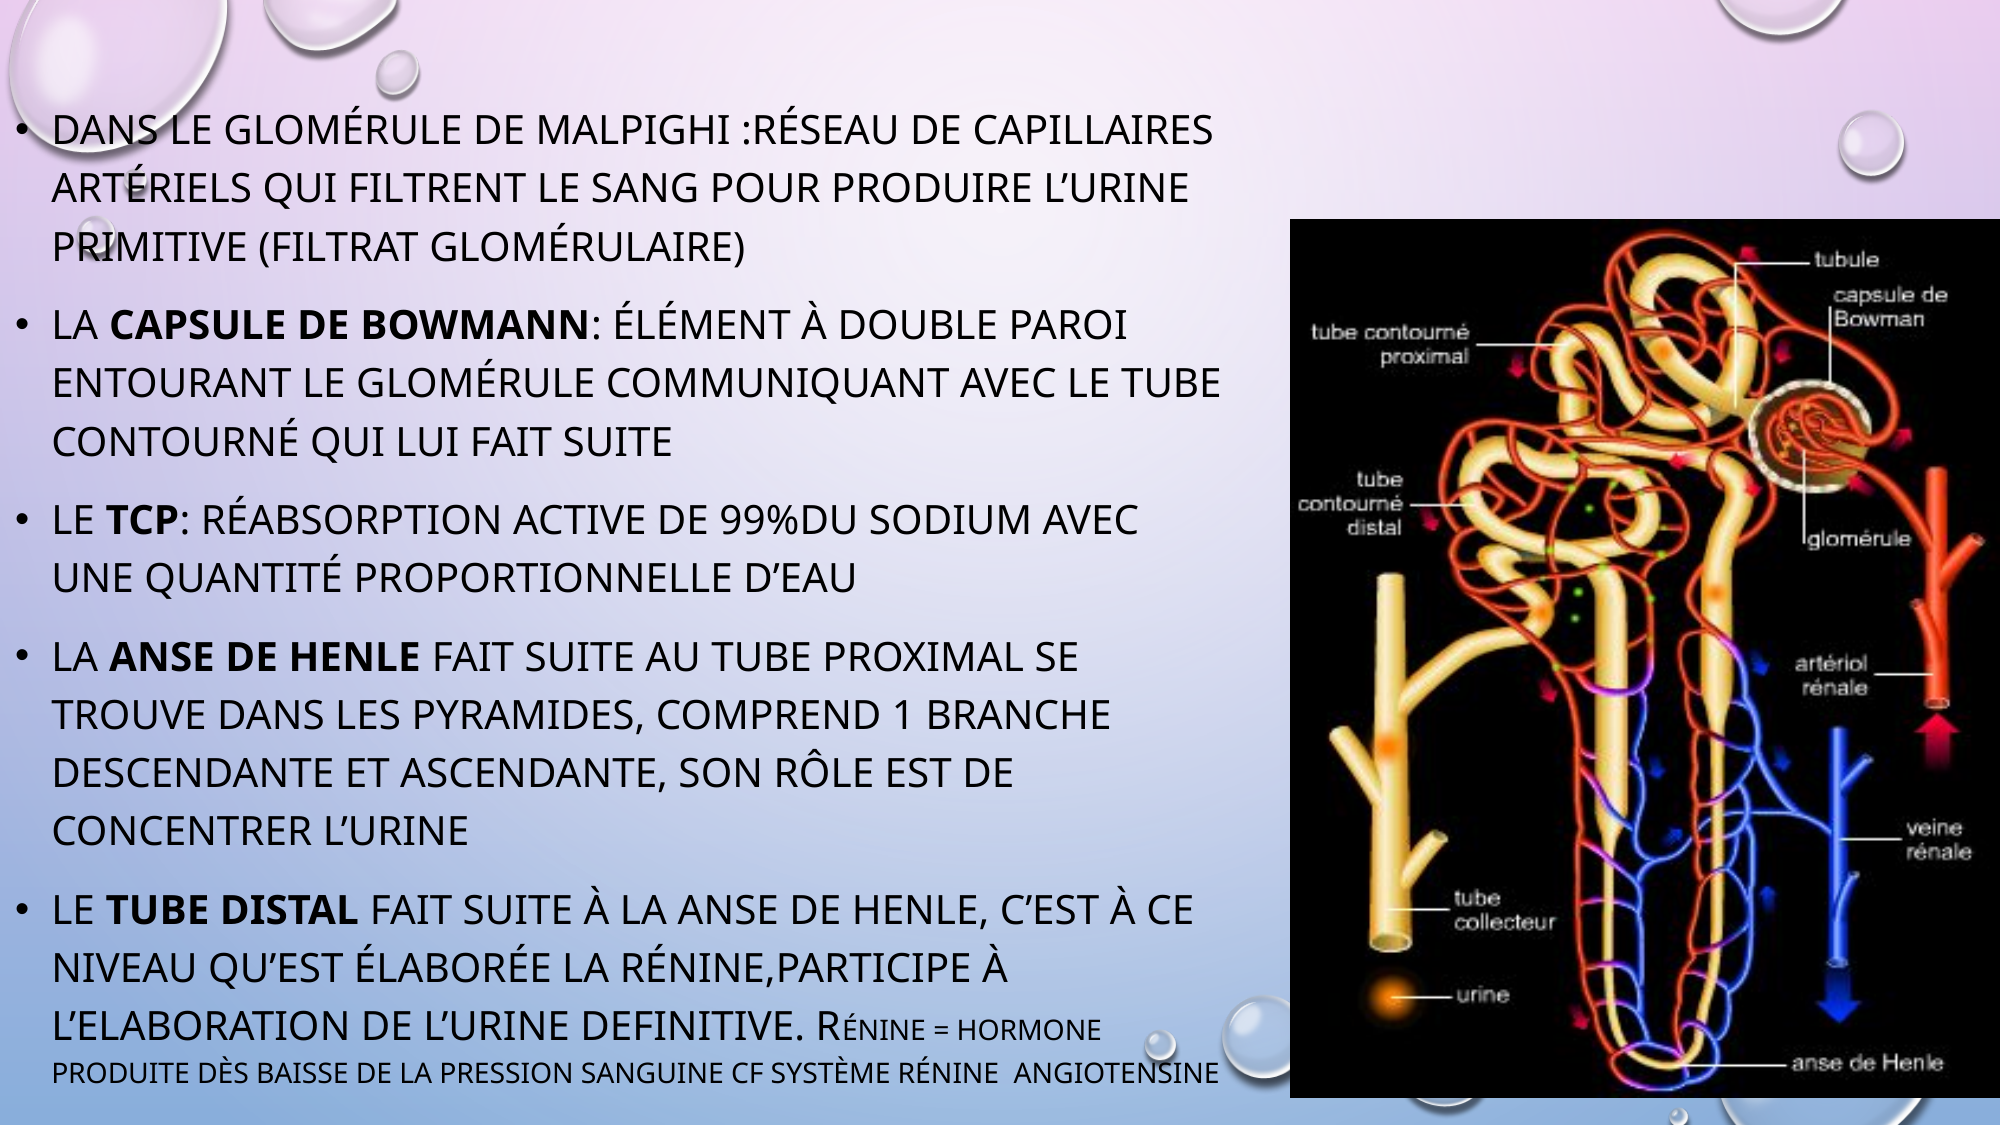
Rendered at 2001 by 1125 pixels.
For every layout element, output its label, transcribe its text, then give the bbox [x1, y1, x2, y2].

picture [0, 0, 2000, 1125]
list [1289, 219, 2000, 1098]
list Dans le glomérule de malpighi :réseau de capillaires artériels qui filtrent le sang pour produire l’urine primitive (filtrat glomérulaire) La capsule de bowmann: élément à double paroi entourant le glomérule communiquant avec le tube contourné qui lui fait suite Le tcp: réabsorption active de 99%du sodium avec une quantité proportionnelle d’eau La anse de henle fait suite au tube proximal se trouve dans les pyramides, comprend 1 branche descendante et ascendante, son rôle est de concentrer l’urine Le tube distal fait suite à la anse de henle, c’est à ce niveau qu’est élaborée la rénine,participe à l’elaboration de l’urine definitive. Rénine = hormone produite dès baisse de la pression sanguine cf système rénine angiotensine [0, 87, 1248, 1125]
